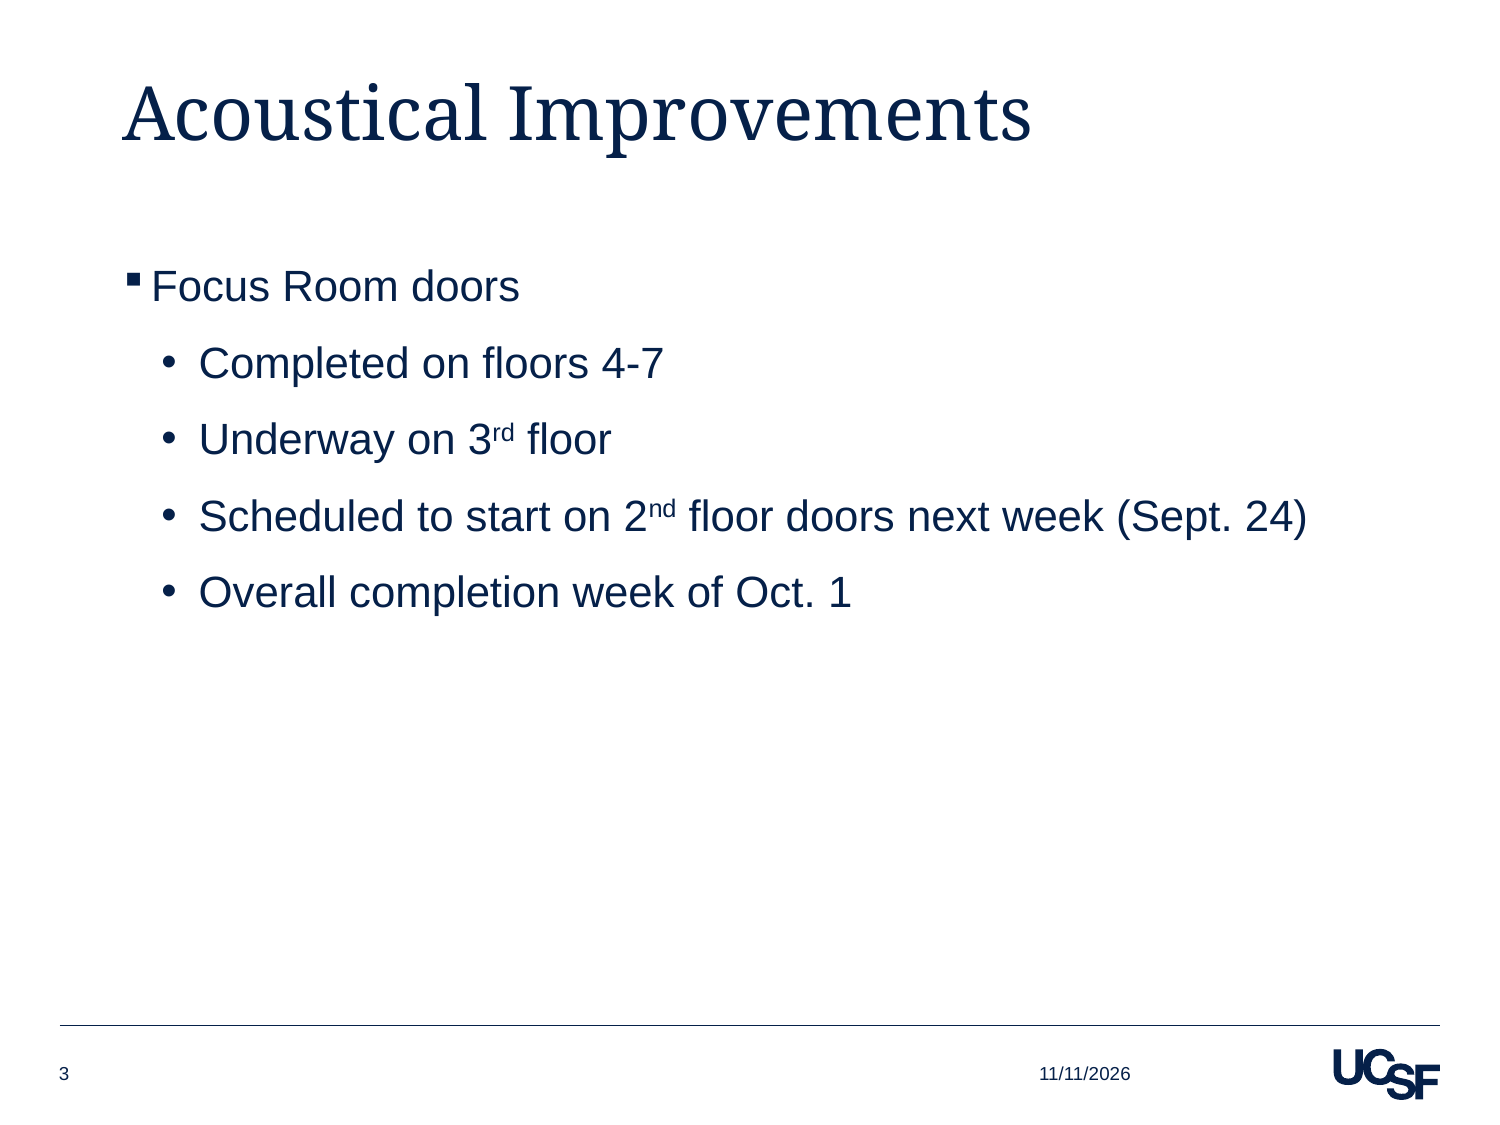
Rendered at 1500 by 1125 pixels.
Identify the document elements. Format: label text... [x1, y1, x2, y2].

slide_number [1039, 1058, 1192, 1084]
title Acoustical Improvements [107, 71, 1435, 167]
list Focus Room doors Completed on floors 4-7 Underway on 3rd floor Scheduled to start on 2nd floor doors next week (Sept. 24) Overall completion week of Oct. 1 [108, 256, 1475, 915]
slide_number 3 [58, 1058, 100, 1085]
